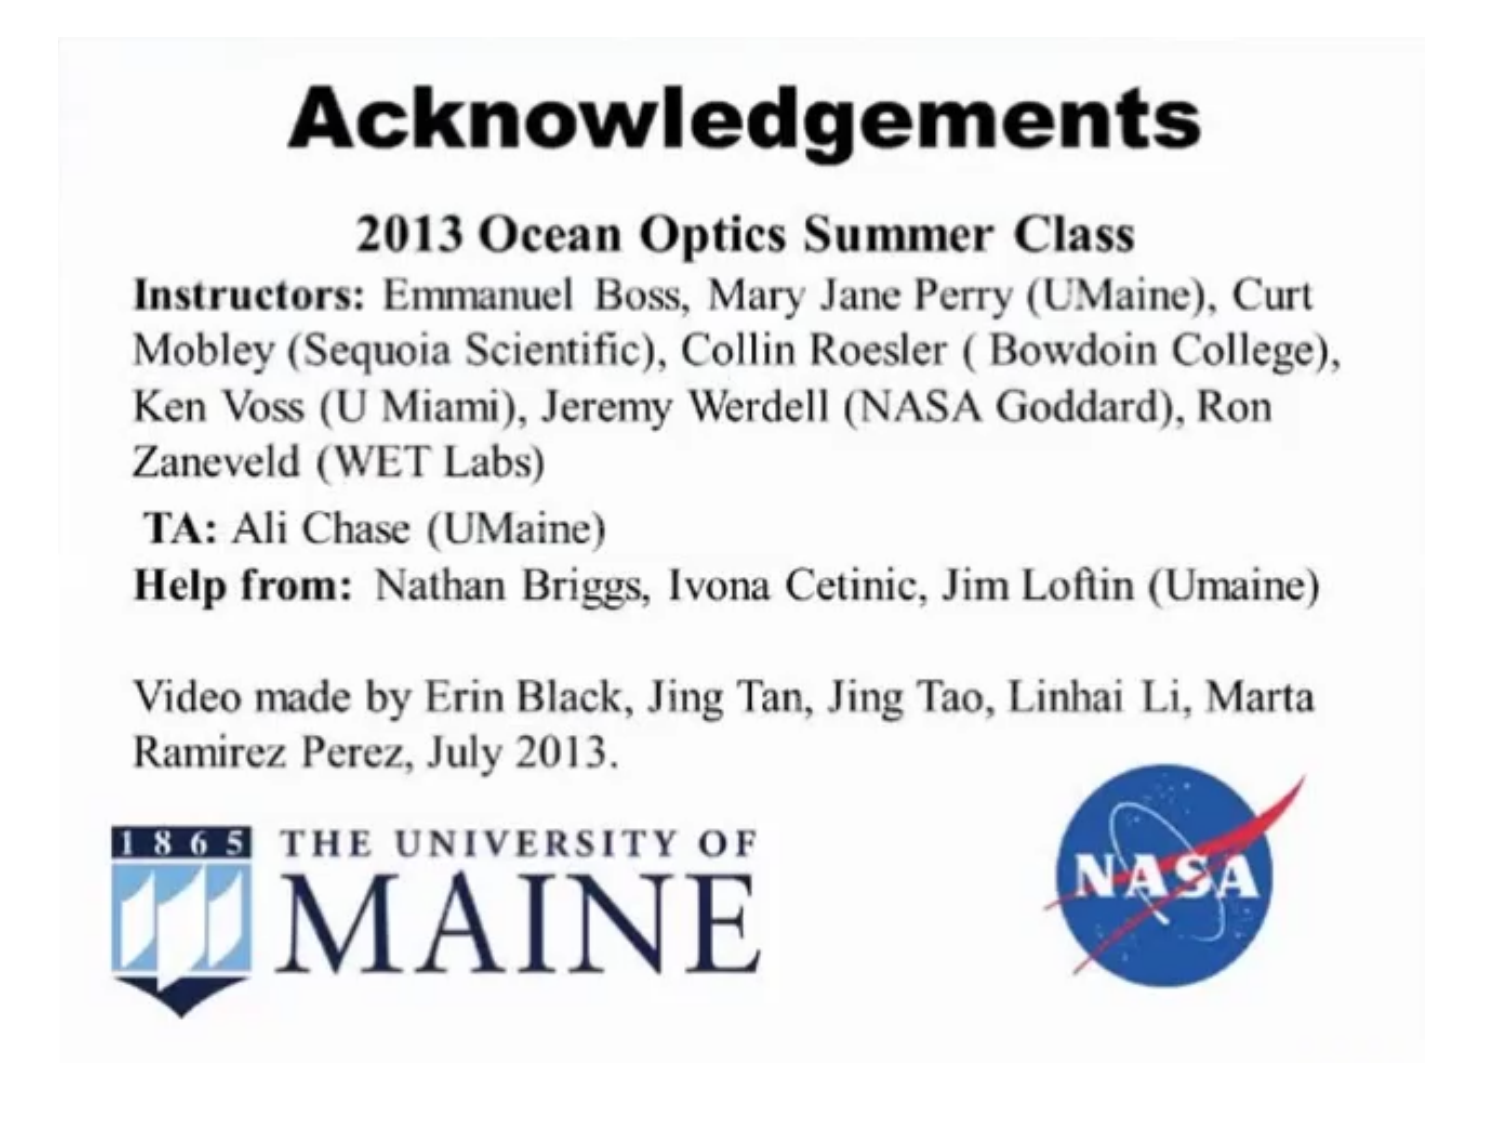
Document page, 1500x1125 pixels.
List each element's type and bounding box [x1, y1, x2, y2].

picture [58, 37, 1426, 1063]
